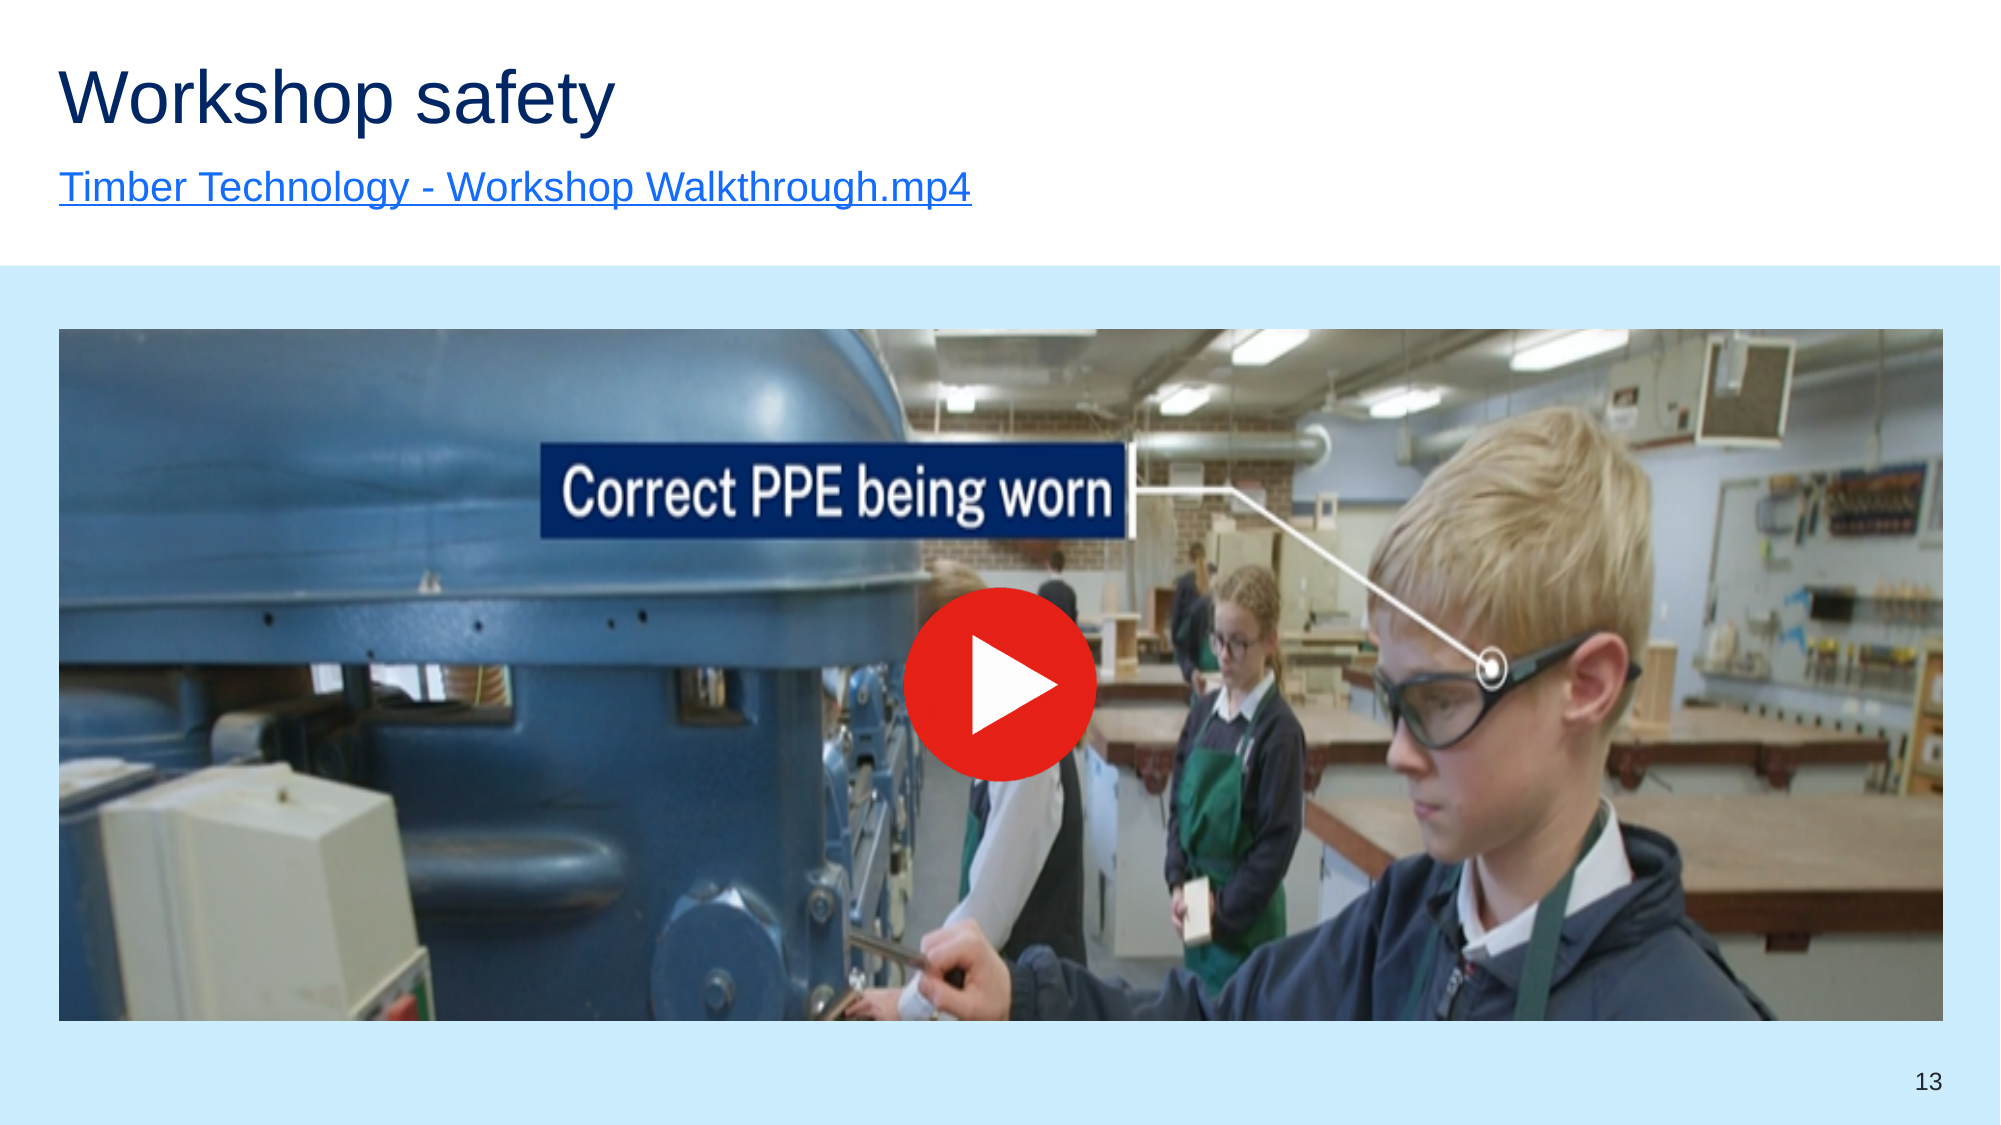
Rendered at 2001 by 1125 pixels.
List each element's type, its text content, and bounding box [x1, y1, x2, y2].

list Timber Technology - Workshop Walkthrough.mp4 [59, 166, 1713, 218]
title Workshop safety [59, 59, 1743, 145]
slide_number 13 [1824, 1068, 1943, 1099]
picture [58, 329, 1943, 1021]
